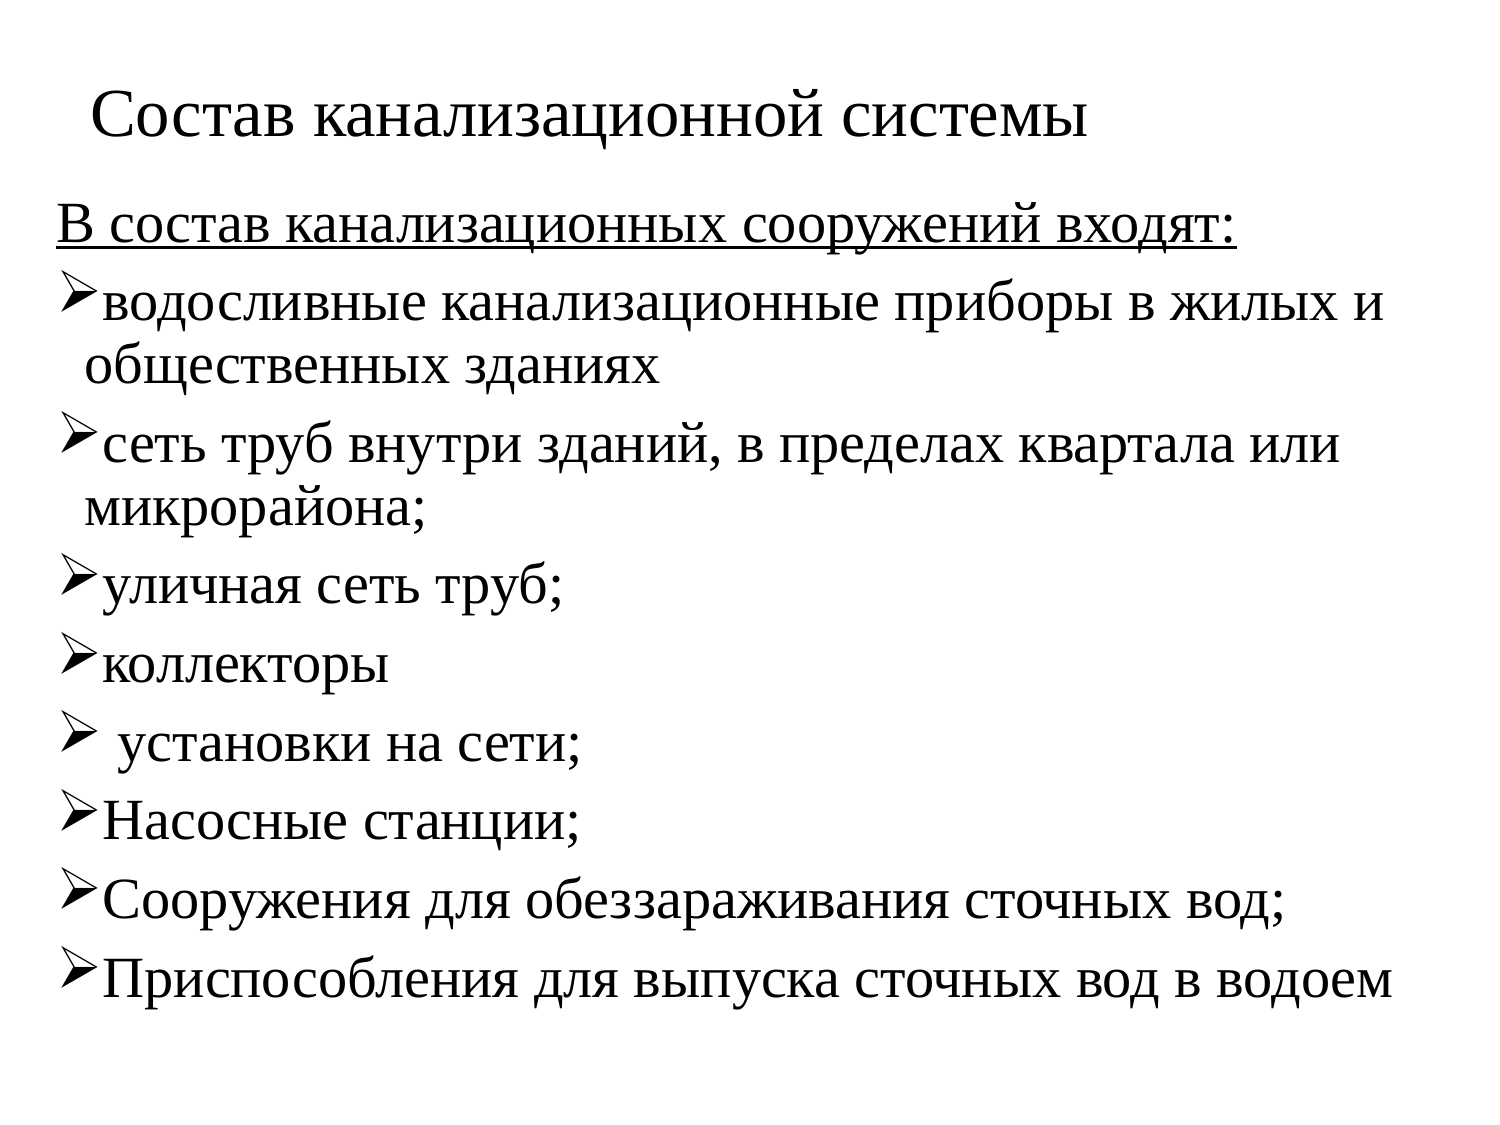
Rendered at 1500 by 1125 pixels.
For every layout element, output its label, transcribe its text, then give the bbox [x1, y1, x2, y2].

title Состав канализационной системы [75, 45, 1425, 184]
list В состав канализационных сооружений входят: водосливные канализационные приборы в жилых и общественных зданиях сеть труб внутри зданий, в пределах квартала или микрорайона; уличная сеть труб; коллекторы установки на сети; Насосные станции; Сооружения для обеззараживания сточных вод; Приспособления для выпуска сточных вод в водоем [41, 184, 1425, 1005]
